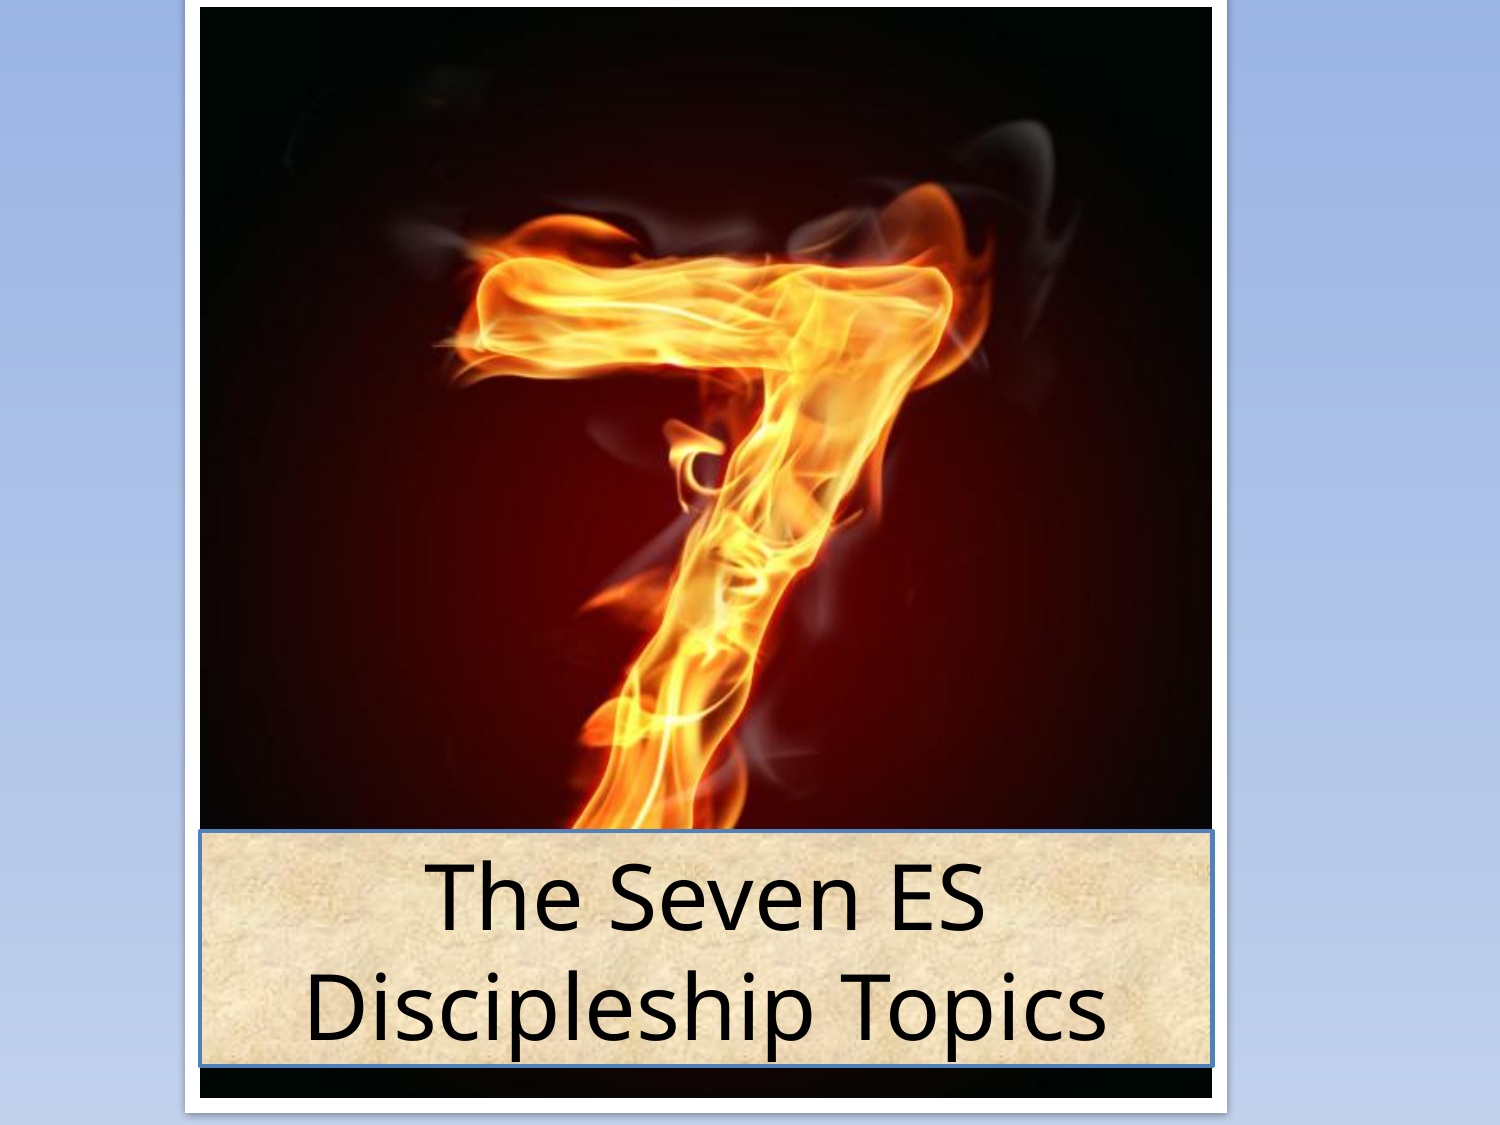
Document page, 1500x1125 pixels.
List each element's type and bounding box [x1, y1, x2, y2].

picture [199, 6, 1213, 1099]
